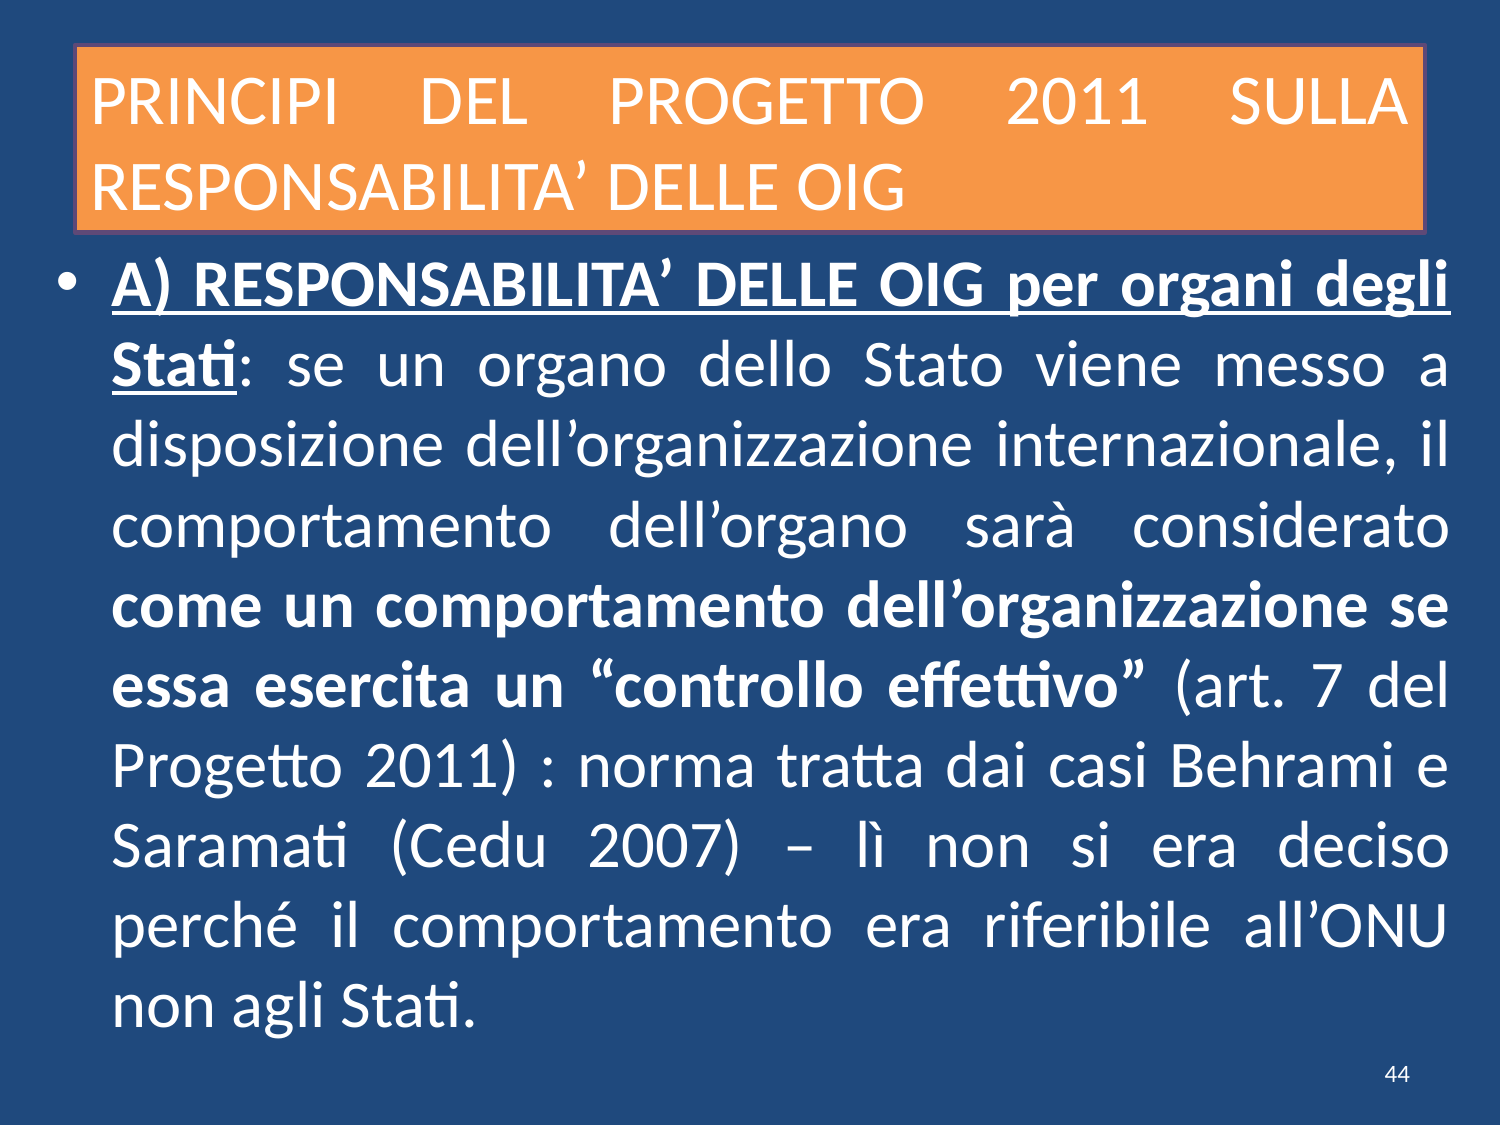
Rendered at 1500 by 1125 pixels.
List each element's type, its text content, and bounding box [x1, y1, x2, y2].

list A) RESPONSABILITA’ DELLE OIG per organi degli Stati: se un organo dello Stato viene messo a disposizione dell’organizzazione internazionale, il comportamento dell’organo sarà considerato come un comportamento dell’organizzazione se essa esercita un “controllo effettivo” (art. 7 del Progetto 2011) : norma tratta dai casi Behrami e Saramati (Cedu 2007) – lì non si era deciso perché il comportamento era riferibile all’ONU non agli Stati. [40, 232, 1467, 1084]
slide_number 44 [1074, 1042, 1425, 1103]
title PRINCIPI DEL PROGETTO 2011 SULLA RESPONSABILITA’ DELLE OIG [73, 43, 1427, 232]
